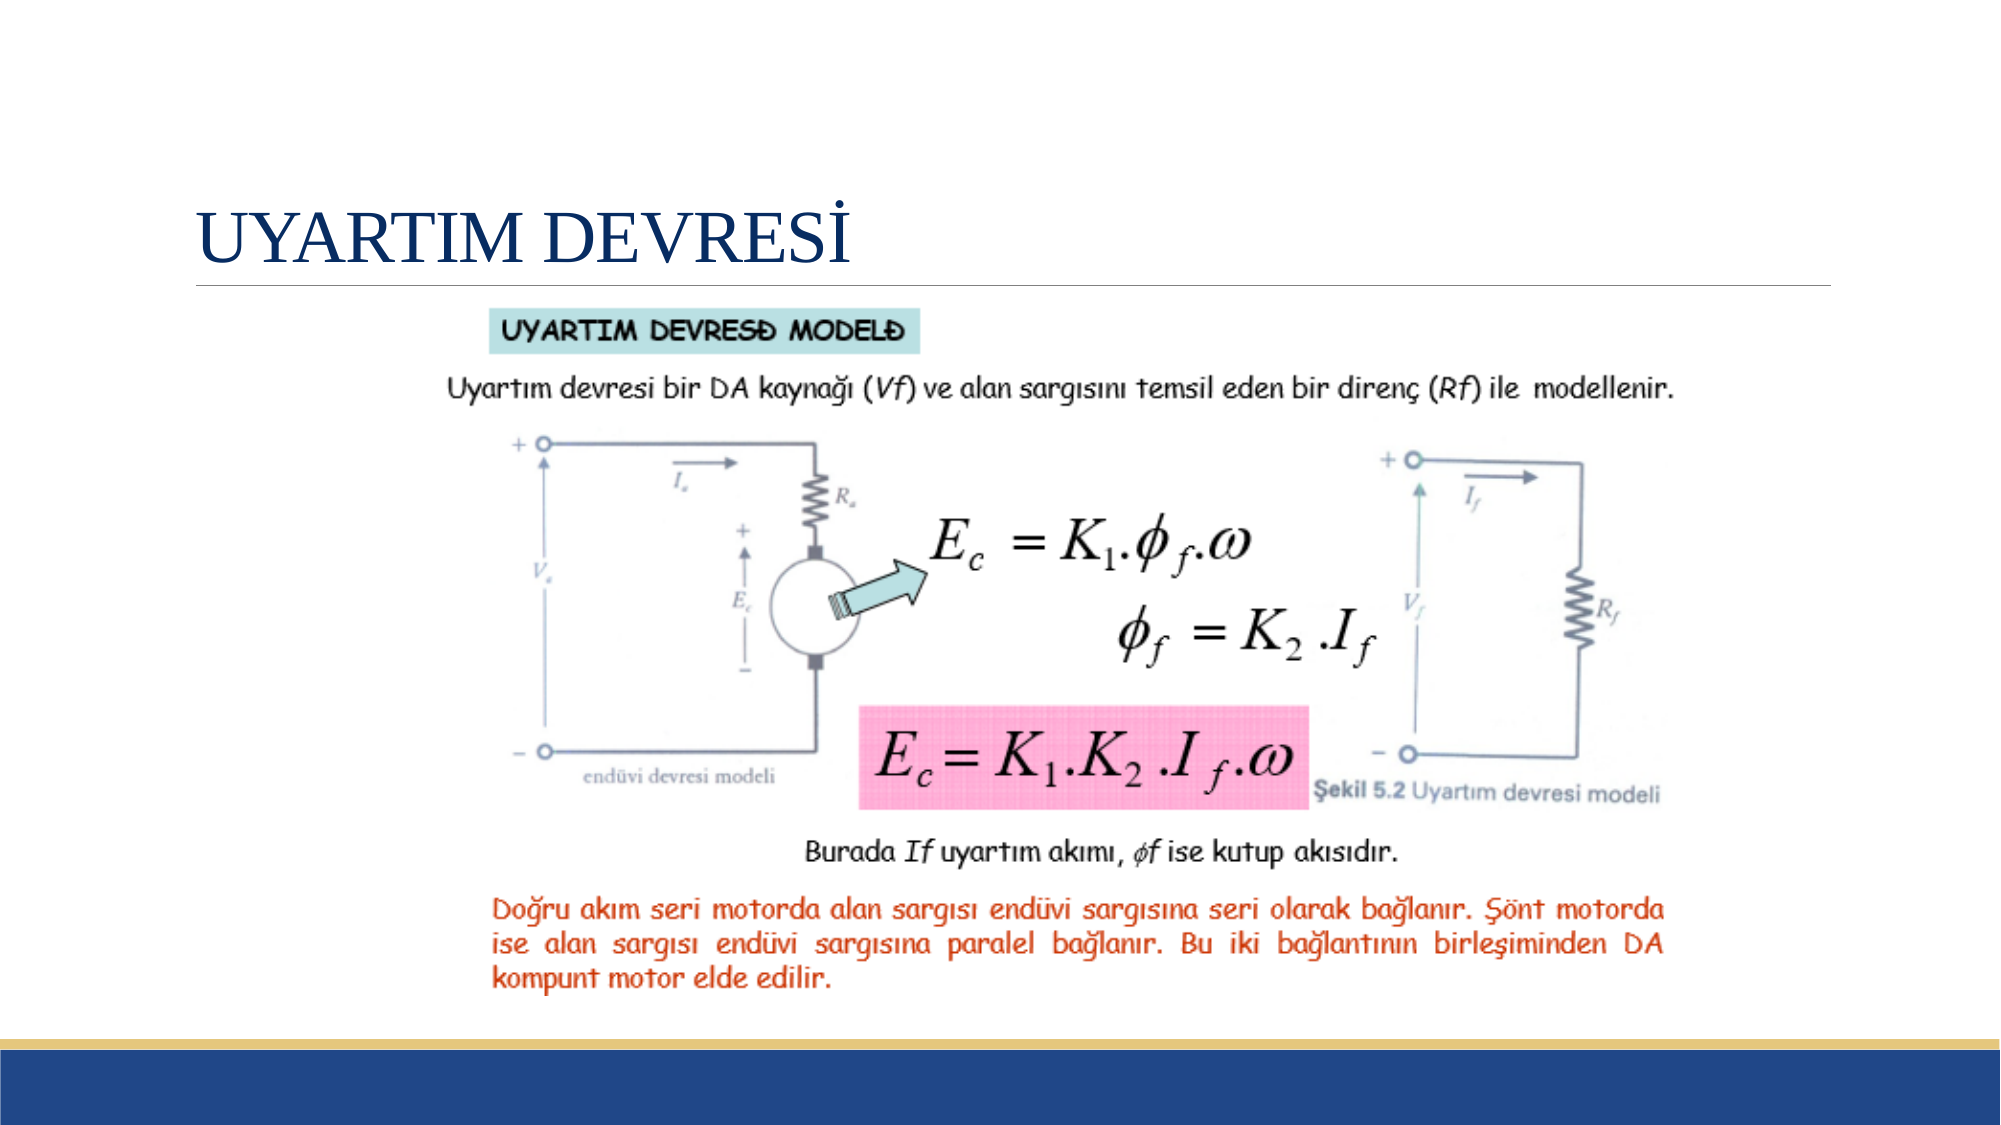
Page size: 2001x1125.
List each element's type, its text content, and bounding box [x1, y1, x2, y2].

title UYARTIM DEVRESİ [180, 47, 1830, 285]
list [433, 298, 1687, 997]
